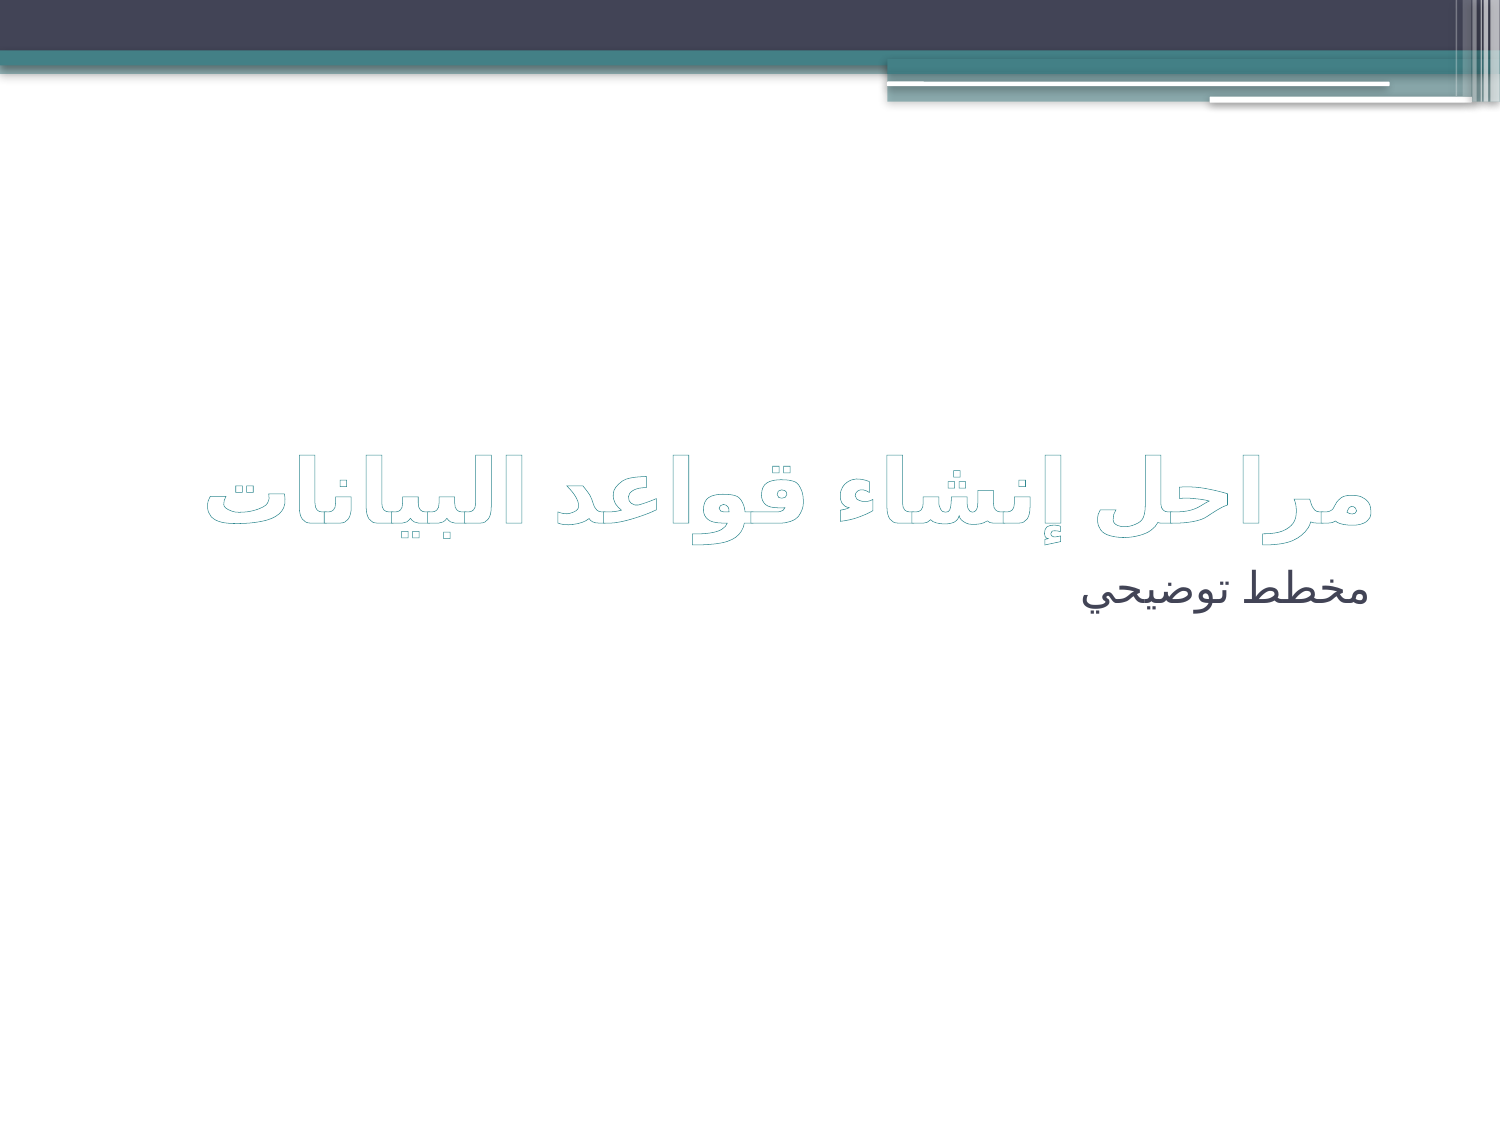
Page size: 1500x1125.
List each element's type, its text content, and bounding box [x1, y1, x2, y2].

list مخطط توضيحي [118, 552, 1394, 800]
title مراحل إنشاء قواعد البيانات [118, 324, 1394, 549]
